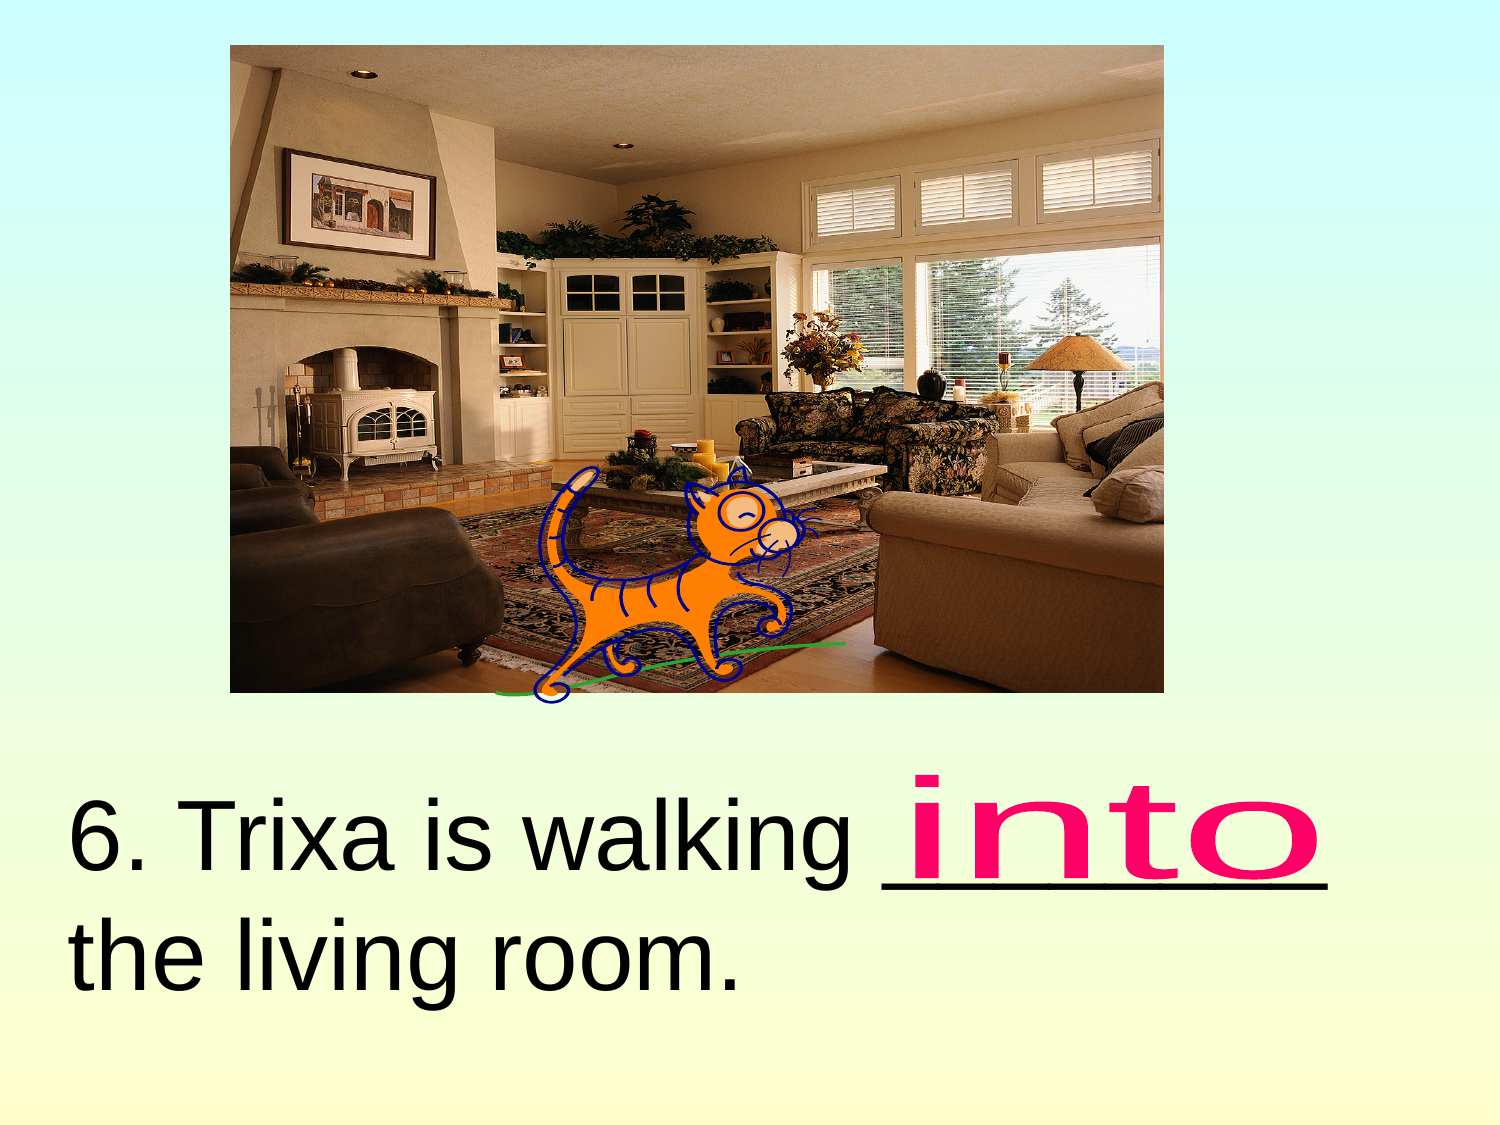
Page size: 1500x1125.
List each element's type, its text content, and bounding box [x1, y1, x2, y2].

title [229, 44, 1164, 693]
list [478, 455, 834, 692]
text_box 6. Trixa is walking ________ the living room. [53, 763, 1500, 1018]
